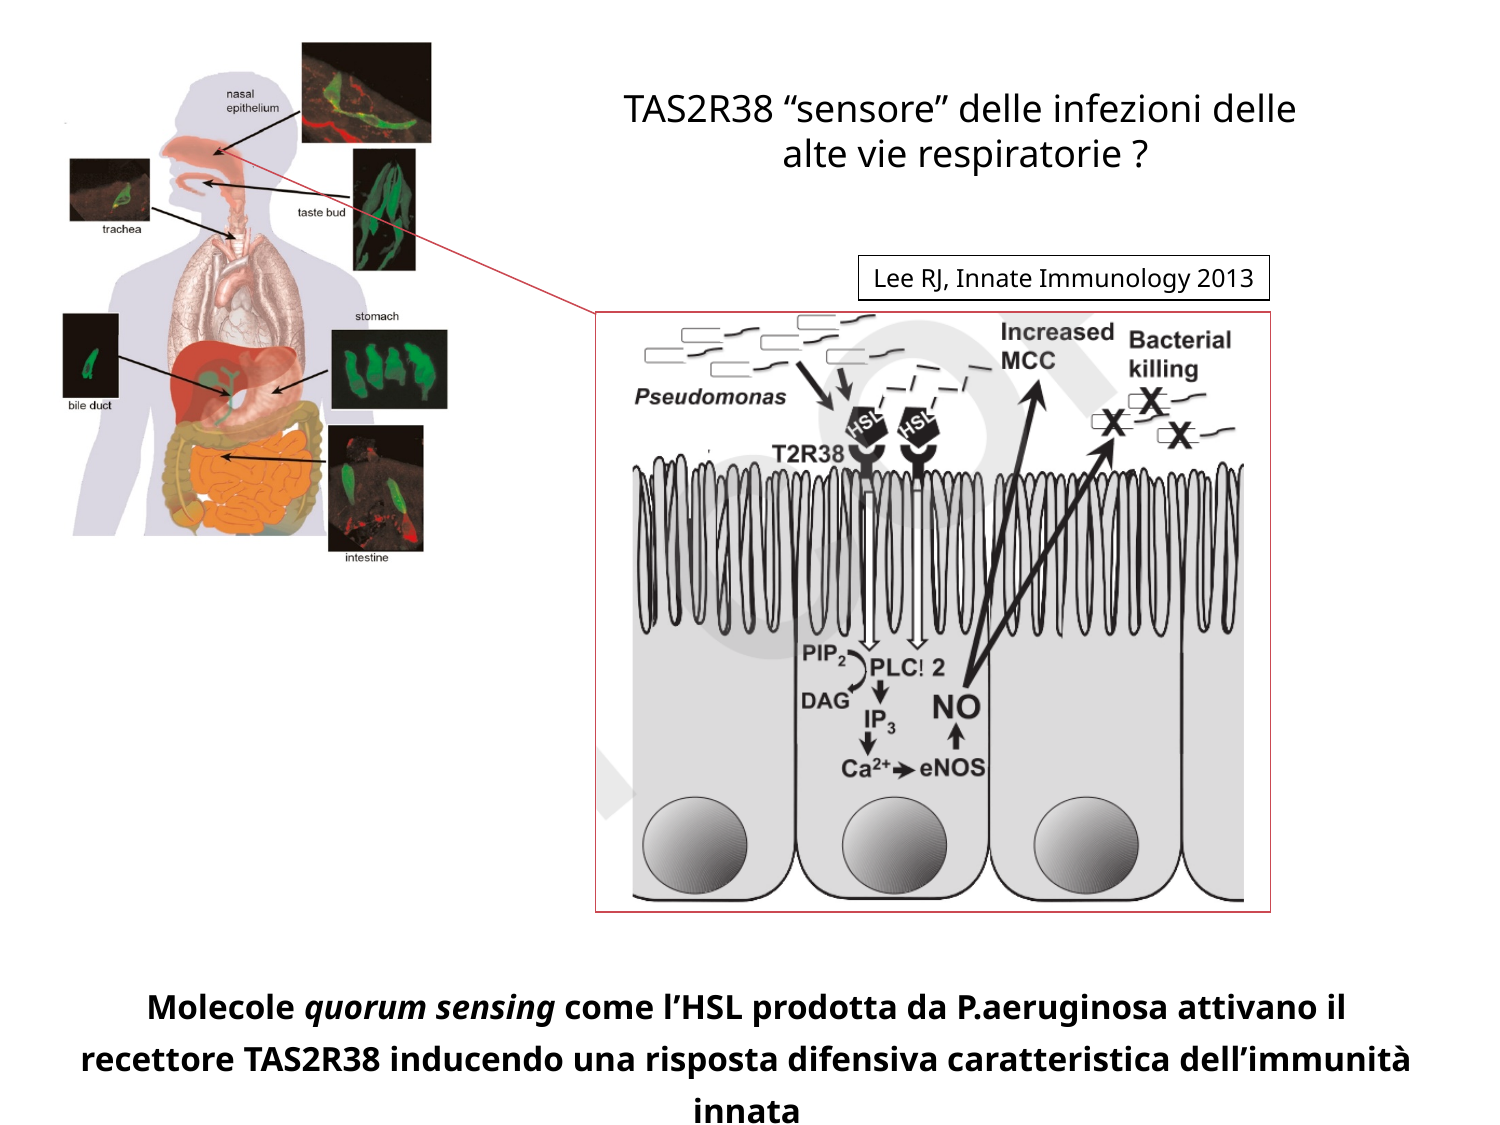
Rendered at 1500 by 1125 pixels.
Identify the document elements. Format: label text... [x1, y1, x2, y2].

text_box Lee RJ, Innate Immunology 2013 [858, 255, 1270, 301]
picture [596, 312, 1270, 912]
text_box Molecole quorum sensing come l’HSL prodotta da P.aeruginosa attivano il recettore TAS2R38 inducendo una risposta difensiva caratteristica dell’immunità innata [53, 967, 1442, 1125]
picture [52, 42, 450, 564]
text_box TAS2R38 “sensore” delle infezioni delle alte vie respiratorie ? [608, 78, 1323, 183]
